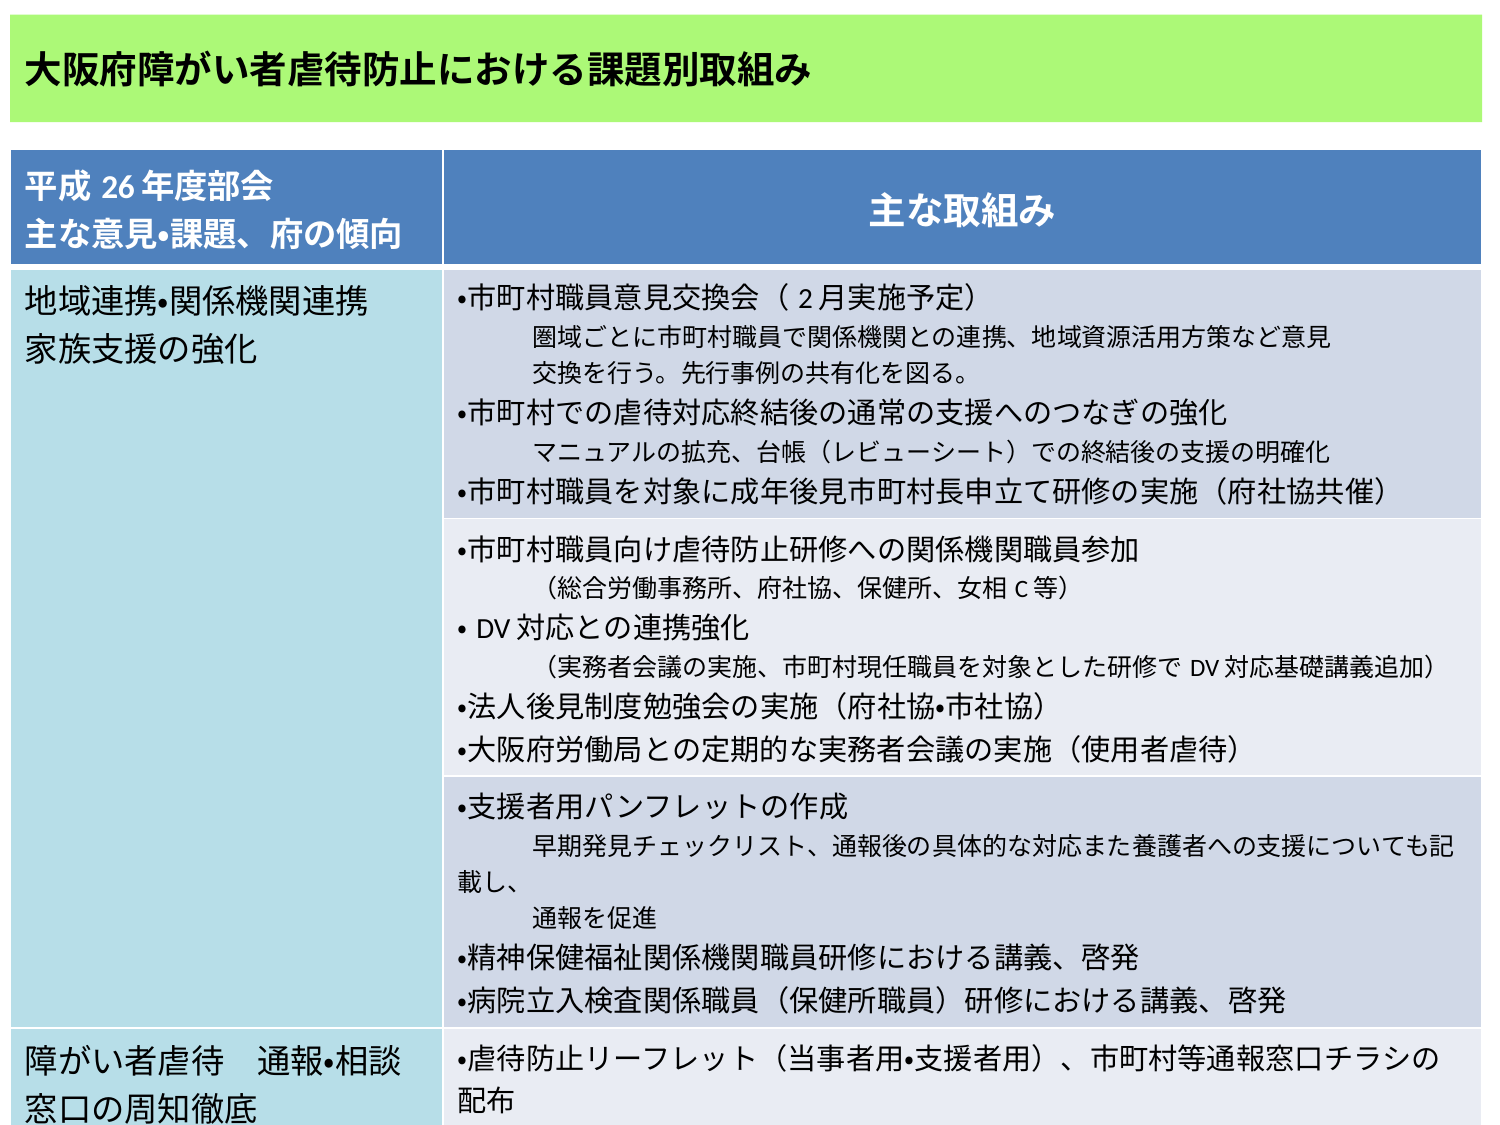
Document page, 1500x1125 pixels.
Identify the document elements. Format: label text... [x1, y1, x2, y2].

table_header 平成26年度部会 主な意見・課題、府の傾向 [11, 150, 442, 264]
table_cell ・虐待防止リーフレット（当事者用・支援者用）、市町村等通報窓口チラシの配布 【配布先】障がい者自立相談支援センター、保健所、子ども家庭センター、支援学校、府社協、市社協、 相談支援専門員研修、 成年後見研修、市民後見研修、民生委員会議、 障がい福祉サービス事業所等（指定時研修、集団指導、虐待防止研修等） 、労働局・労働 基準監督署・ハローワーク職員への各研修、総合労働事務所、情報プラザへの配架等 [444, 1029, 1481, 1125]
table_cell 地域連携・関係機関連携 家族支援の強化 [11, 270, 442, 1027]
text_box 大阪府障がい者虐待防止における課題別取組み [8, 12, 1484, 124]
table_cell 障がい者虐待 通報・相談 窓口の周知徹底 [11, 1029, 442, 1125]
table_cell ・市町村職員意見交換会（2月実施予定） 圏域ごとに市町村職員で関係機関との連携、地域資源活用方策など意見 交換を行う。先行事例の共有化を図る。 ・市町村での虐待対応終結後の通常の支援へのつなぎの強化 マニュアルの拡充、台帳（レビューシート）での終結後の支援の明確化 ・市町村職員を対象に成年後見市町村長申立て研修の実施（府社協共催） [444, 270, 1481, 518]
table_header 主な取組み [444, 150, 1481, 264]
table_cell ・市町村職員向け虐待防止研修への関係機関職員参加 （総合労働事務所、府社協、保健所、女相C等） ・DV対応との連携強化 （実務者会議の実施、市町村現任職員を対象とした研修でDV対応基礎講義追加） ・法人後見制度勉強会の実施（府社協・市社協） ・大阪府労働局との定期的な実務者会議の実施（使用者虐待） [444, 519, 1481, 775]
table_cell ・支援者用パンフレットの作成 早期発見チェックリスト、通報後の具体的な対応また養護者への支援についても記載し、 通報を促進 ・精神保健福祉関係機関職員研修における講義、啓発 ・病院立入検査関係職員（保健所職員）研修における講義、啓発 [444, 777, 1481, 1027]
